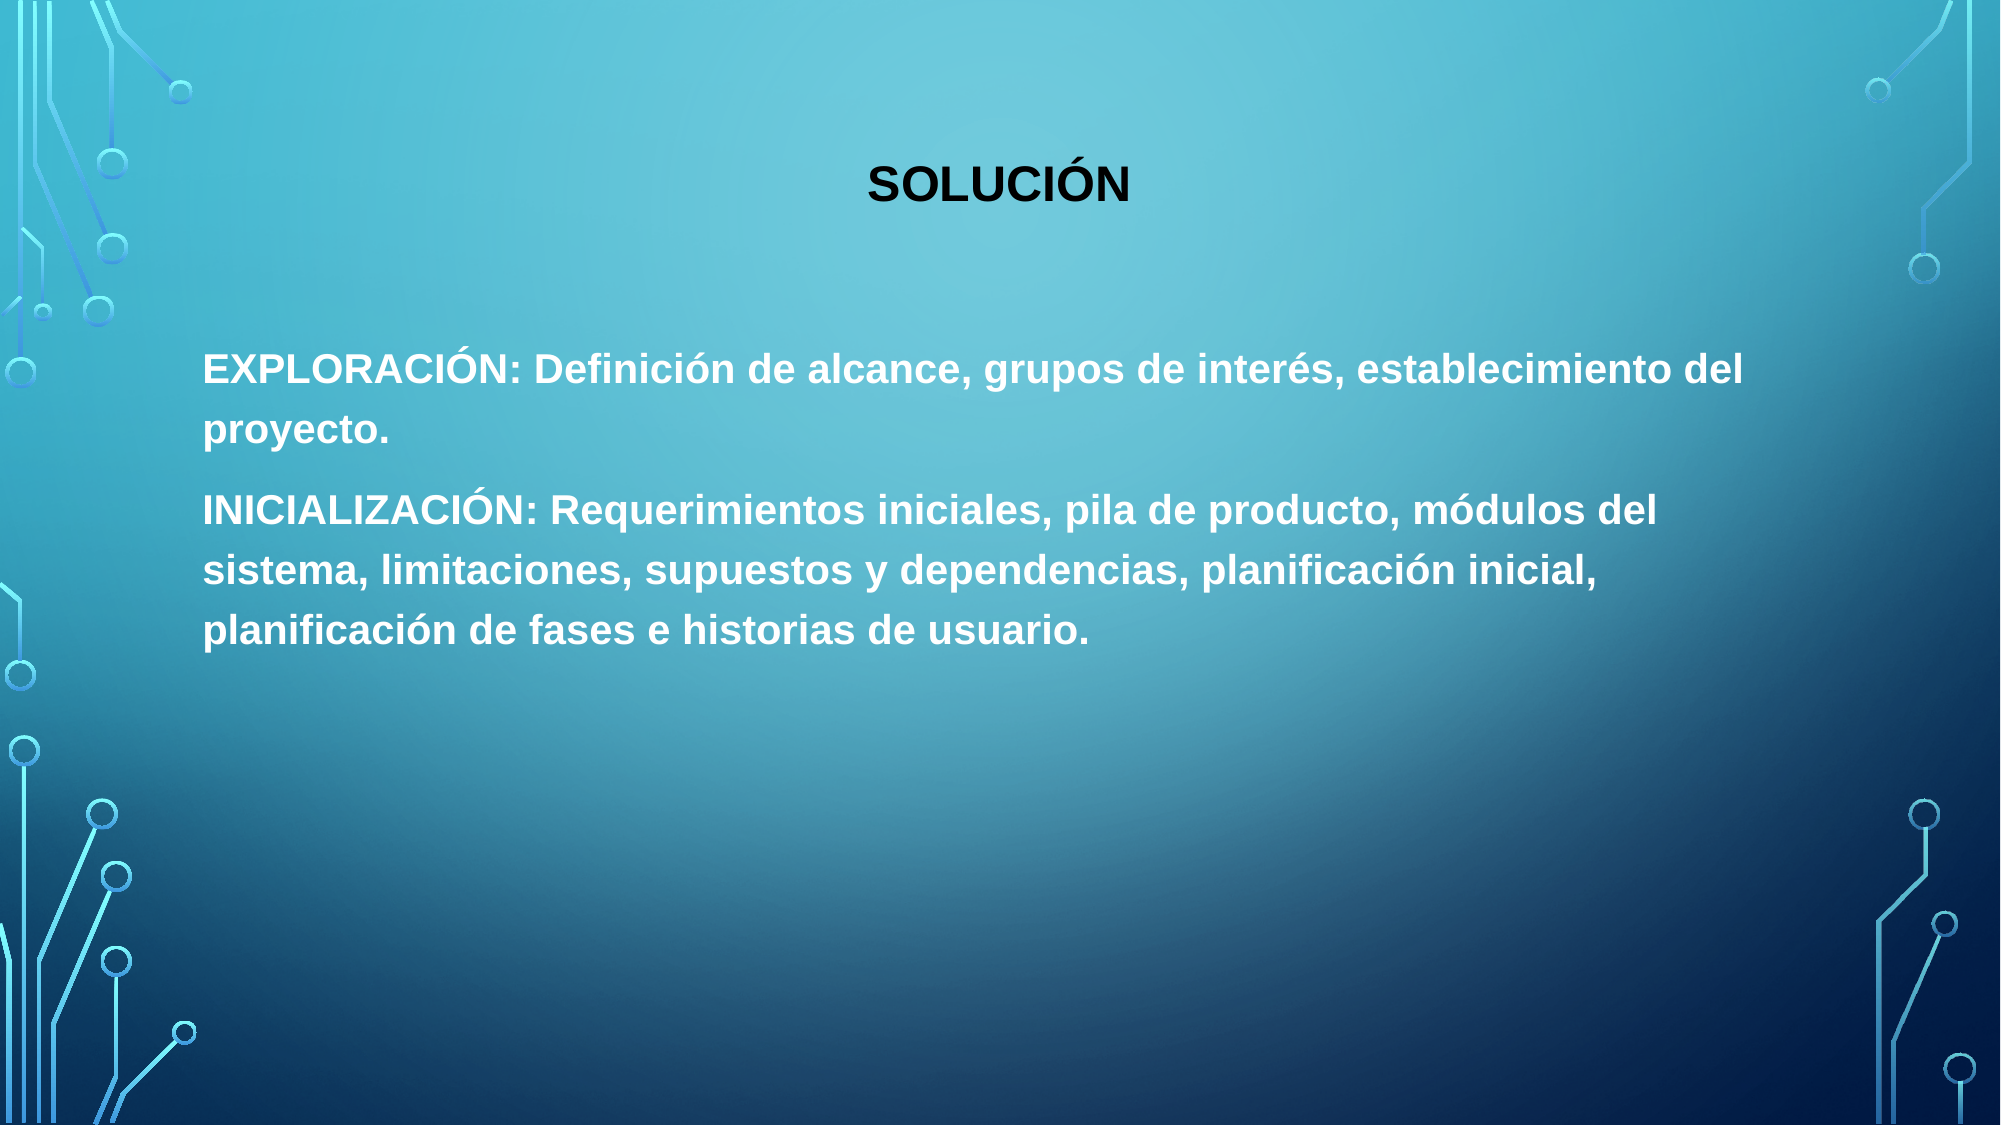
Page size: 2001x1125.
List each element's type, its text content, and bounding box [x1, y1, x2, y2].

list EXPLORACIÓN: Definición de alcance, grupos de interés, establecimiento del proyecto. INICIALIZACIÓN: Requerimientos iniciales, pila de producto, módulos del sistema, limitaciones, supuestos y dependencias, planificación inicial, planificación de fases e historias de usuario. [187, 253, 1813, 951]
title SOLUCIÓN [296, 116, 1703, 253]
